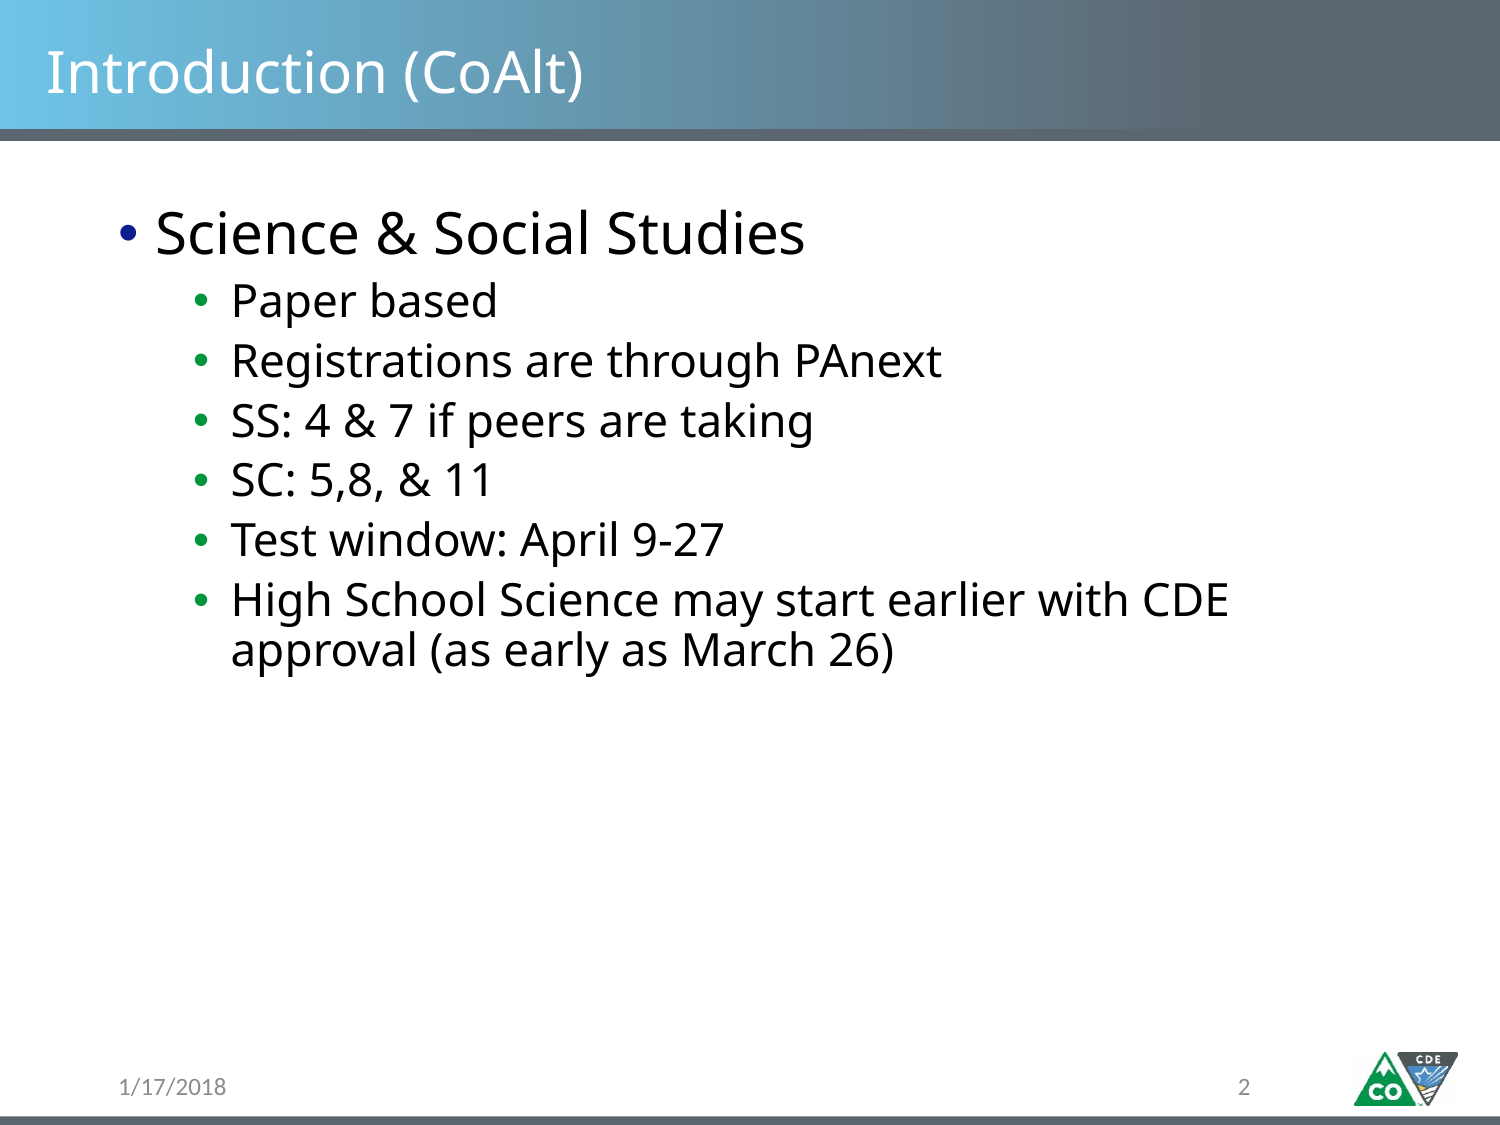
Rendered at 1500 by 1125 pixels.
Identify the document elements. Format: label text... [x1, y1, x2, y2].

picture [1354, 1052, 1458, 1106]
title Introduction (CoAlt) [31, 31, 1326, 117]
list Science & Social Studies Paper based Registrations are through PAnext SS: 4 & 7 if peers are taking SC: 5,8, & 11 Test window: April 9-27 High School Science may start earlier with CDE approval (as early as March 26) [103, 197, 1397, 1024]
